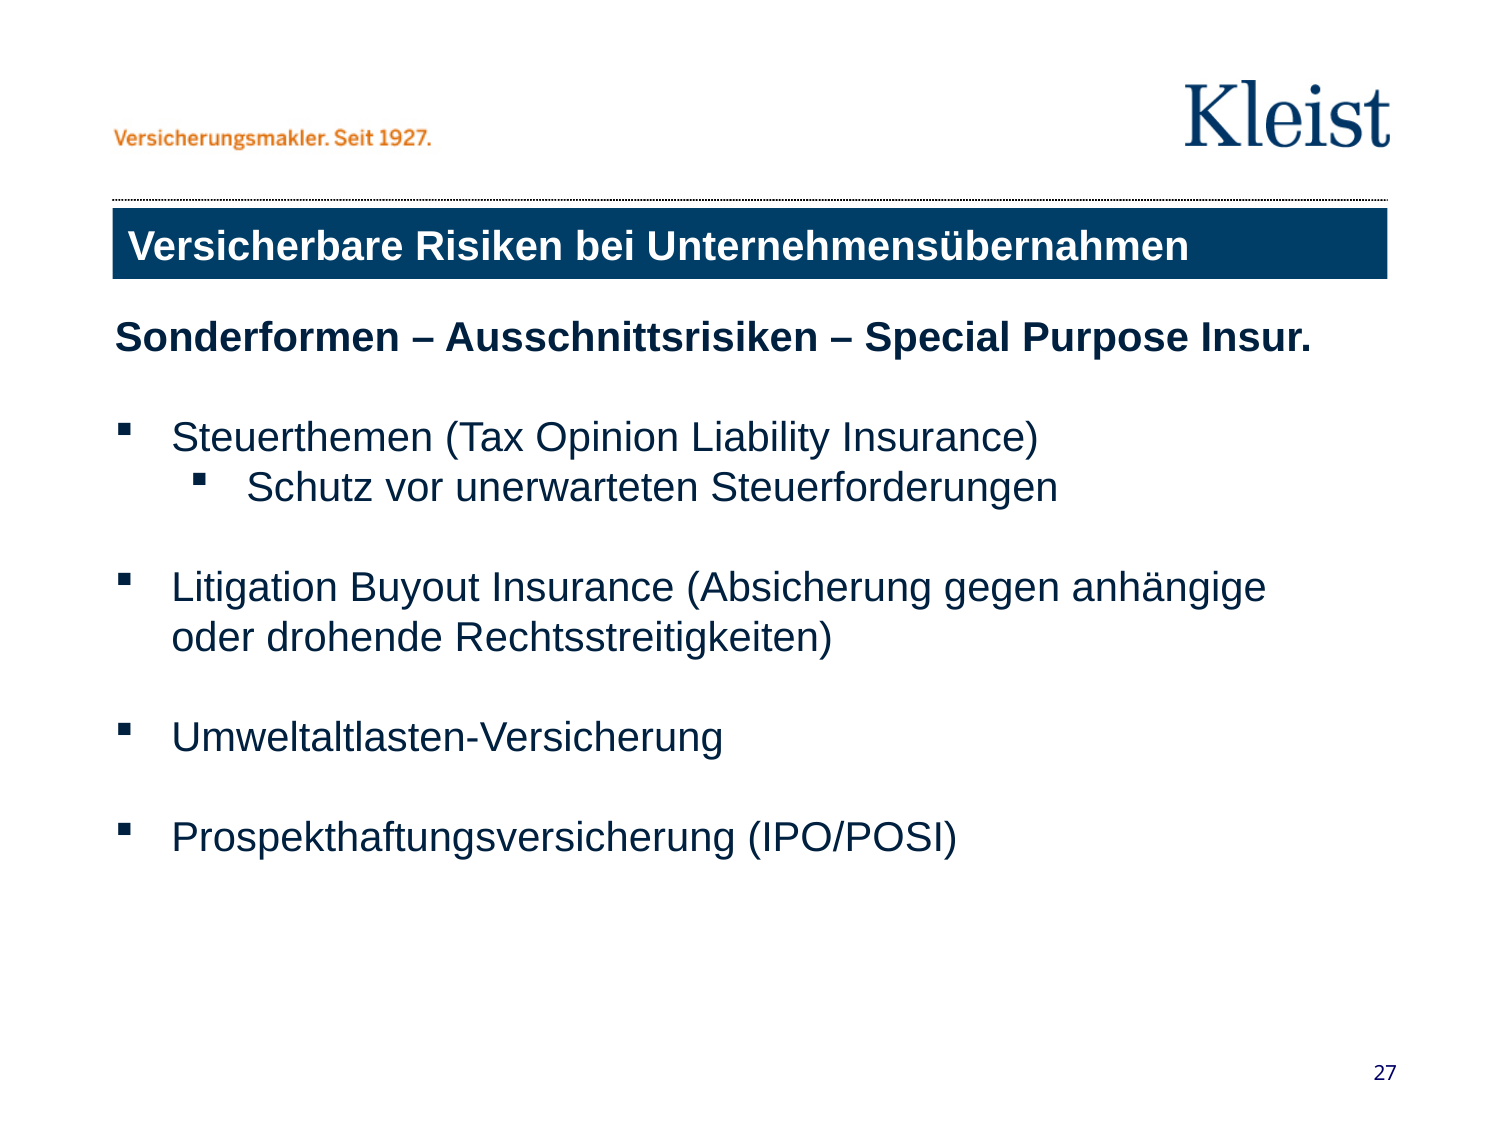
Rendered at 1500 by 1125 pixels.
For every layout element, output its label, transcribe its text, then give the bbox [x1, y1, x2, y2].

picture [1175, 78, 1400, 150]
picture [99, 118, 453, 155]
title Versicherbare Risiken bei Unternehmensübernahmen [112, 207, 1388, 280]
text_box Sonderformen – Ausschnittsrisiken – Special Purpose Insur. Steuerthemen (Tax Opinion Liability Insurance) Schutz vor unerwarteten Steuerforderungen Litigation Buyout Insurance (Absicherung gegen anhängige oder drohende Rechtsstreitigkeiten) Umweltaltlasten-Versicherung Prospekthaftungsversicherung (IPO/POSI) [100, 302, 1376, 1017]
